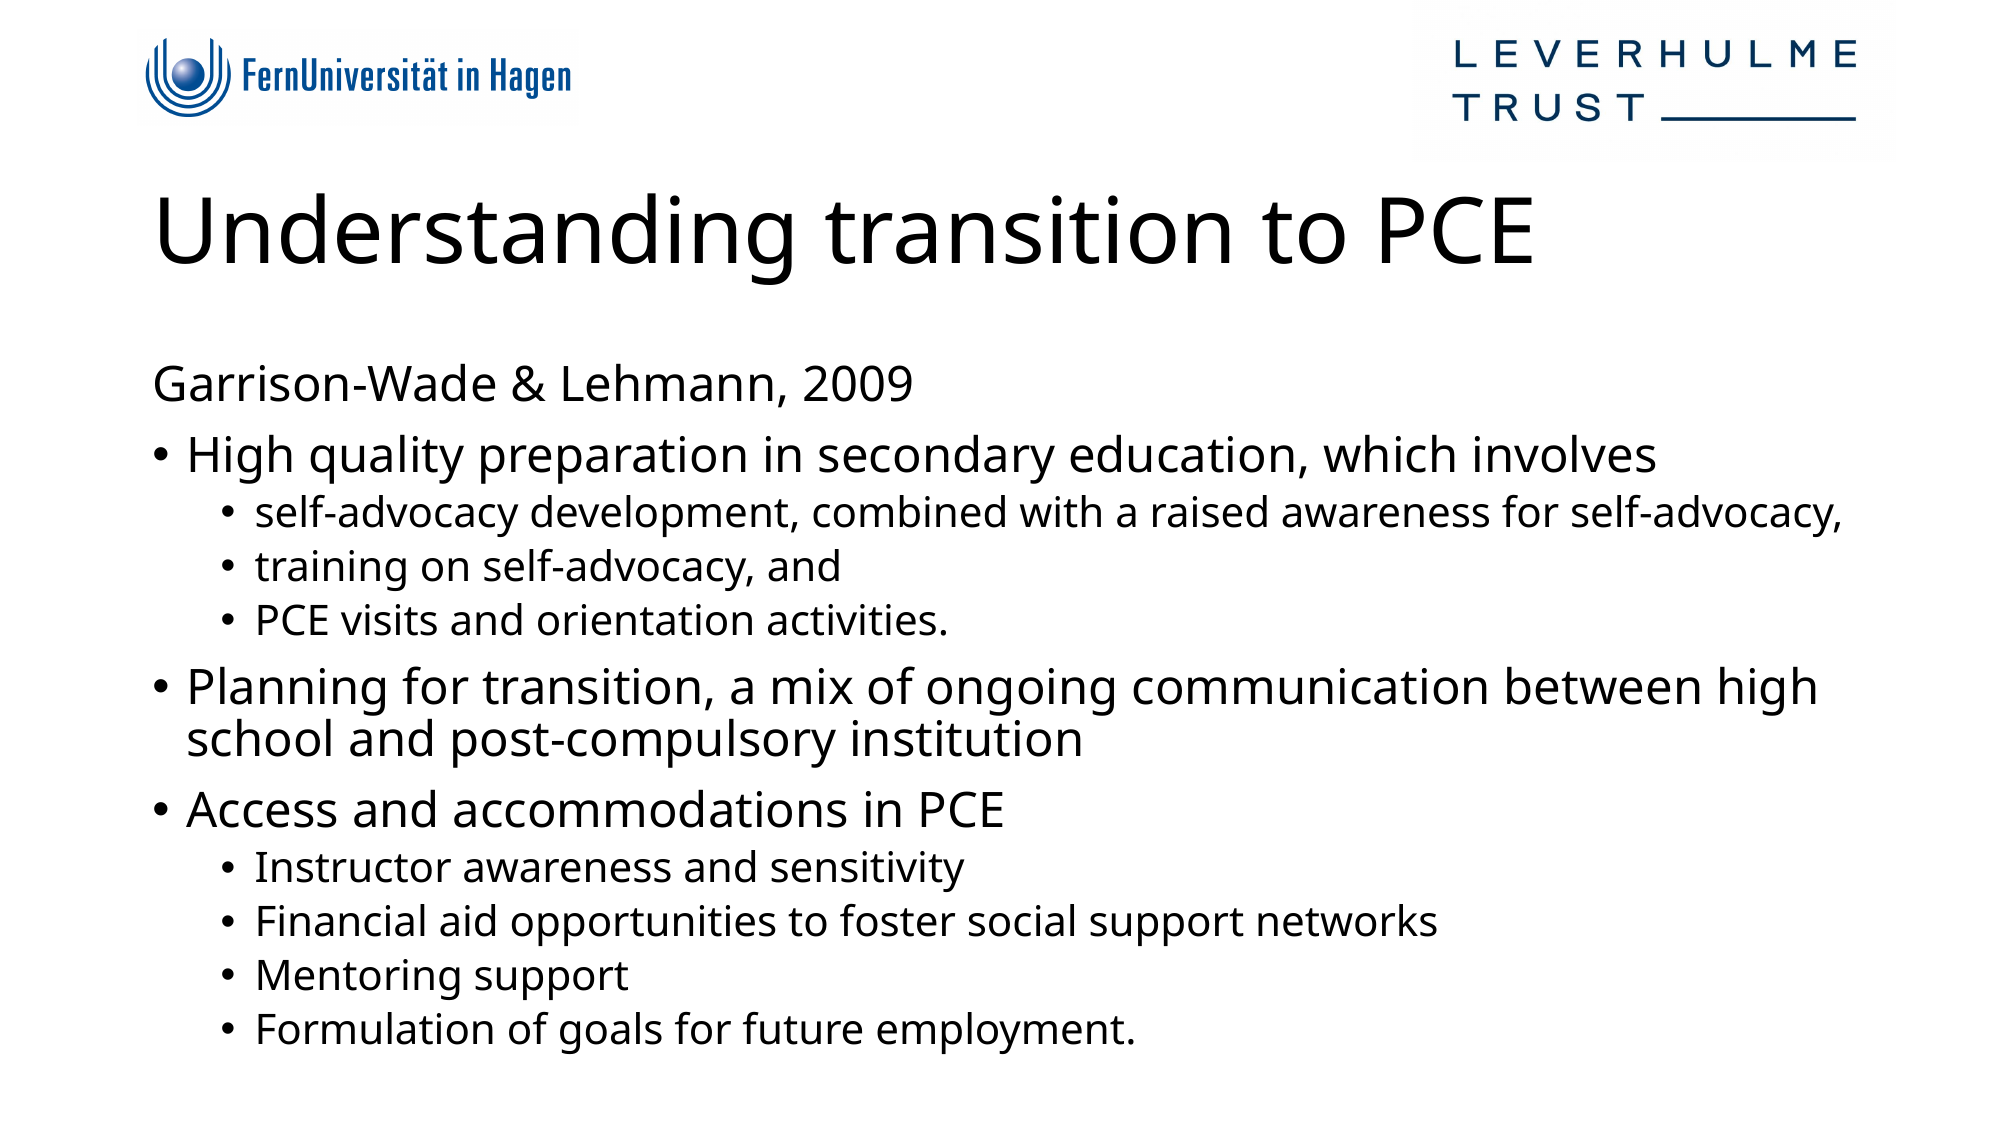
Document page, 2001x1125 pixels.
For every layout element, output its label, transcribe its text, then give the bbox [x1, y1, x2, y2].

picture [1412, 0, 1896, 162]
title Understanding transition to PCE [137, 125, 1863, 343]
picture [137, 29, 579, 125]
list Garrison-Wade & Lehmann, 2009 High quality preparation in secondary education, which involves self-advocacy development, combined with a raised awareness for self-advocacy, training on self-advocacy, and PCE visits and orientation activities. Planning for transition, a mix of ongoing communication between high school and post-compulsory institution Access and accommodations in PCE Instructor awareness and sensitivity Financial aid opportunities to foster social support networks Mentoring support Formulation of goals for future employment. [137, 352, 1863, 1103]
